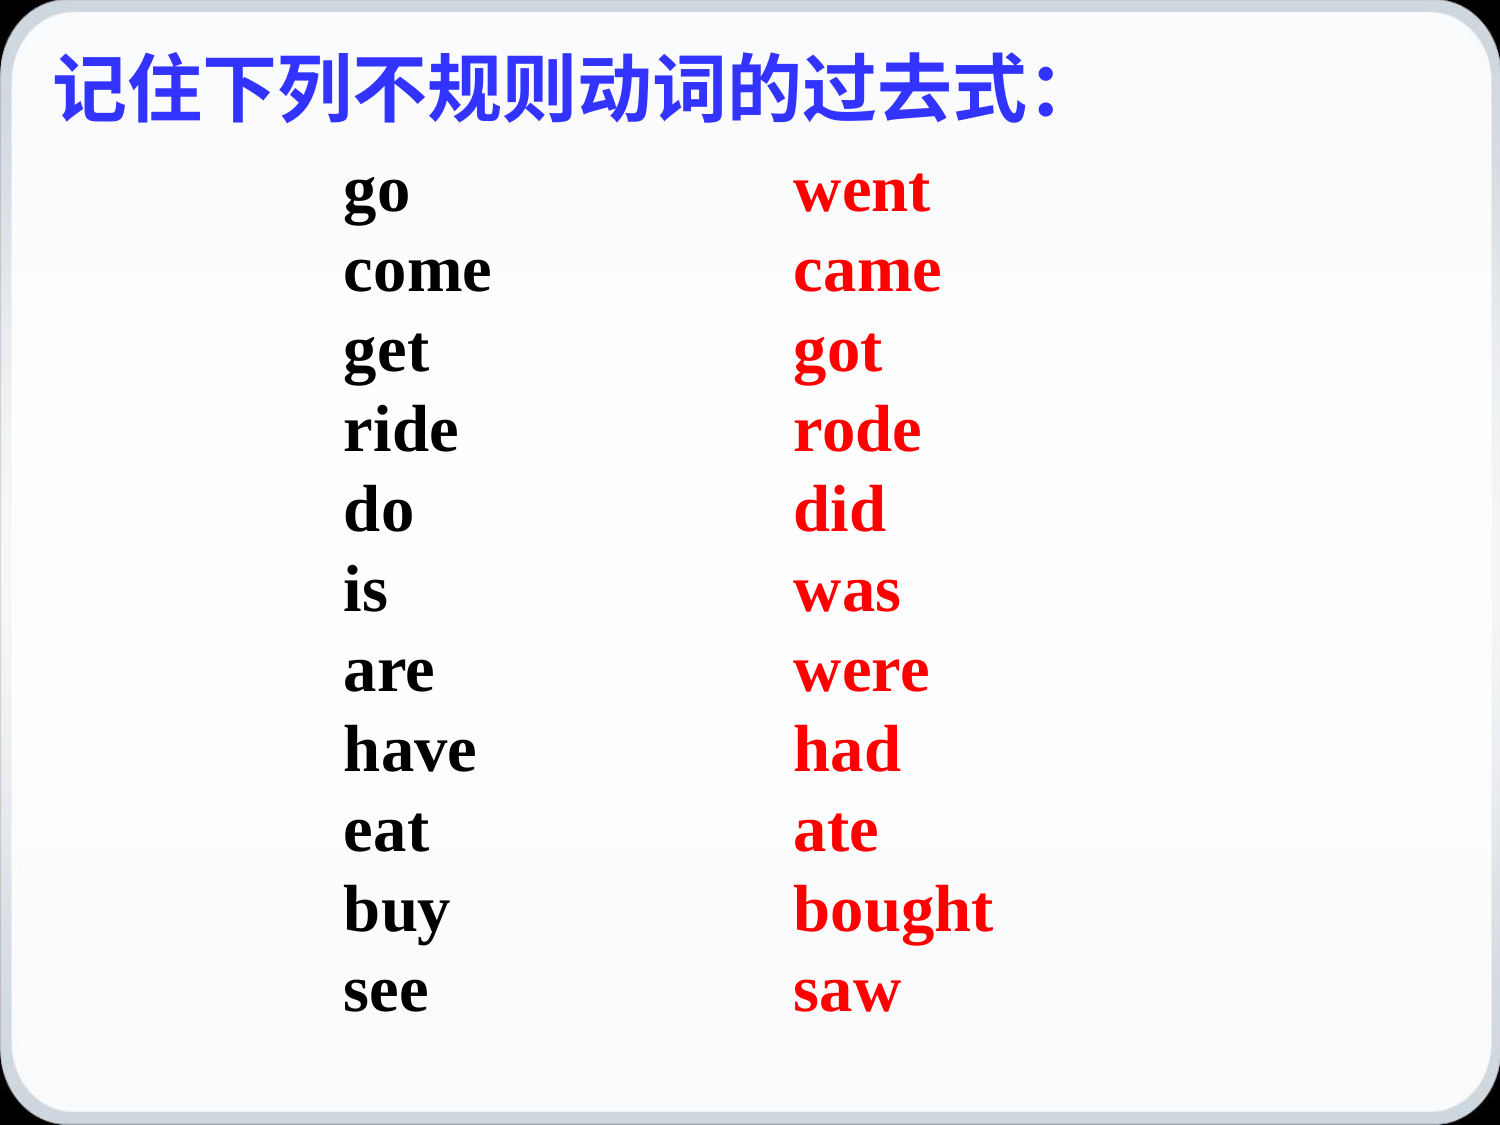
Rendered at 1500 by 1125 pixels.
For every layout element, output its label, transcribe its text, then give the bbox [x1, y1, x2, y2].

text_box go come get ride do is are have eat buy see [312, 139, 510, 1032]
text_box 记住下列不规则动词的过去式： [37, 24, 1450, 139]
picture [0, 0, 1500, 1125]
text_box went came got rode did was were had ate bought saw [762, 137, 1043, 1032]
